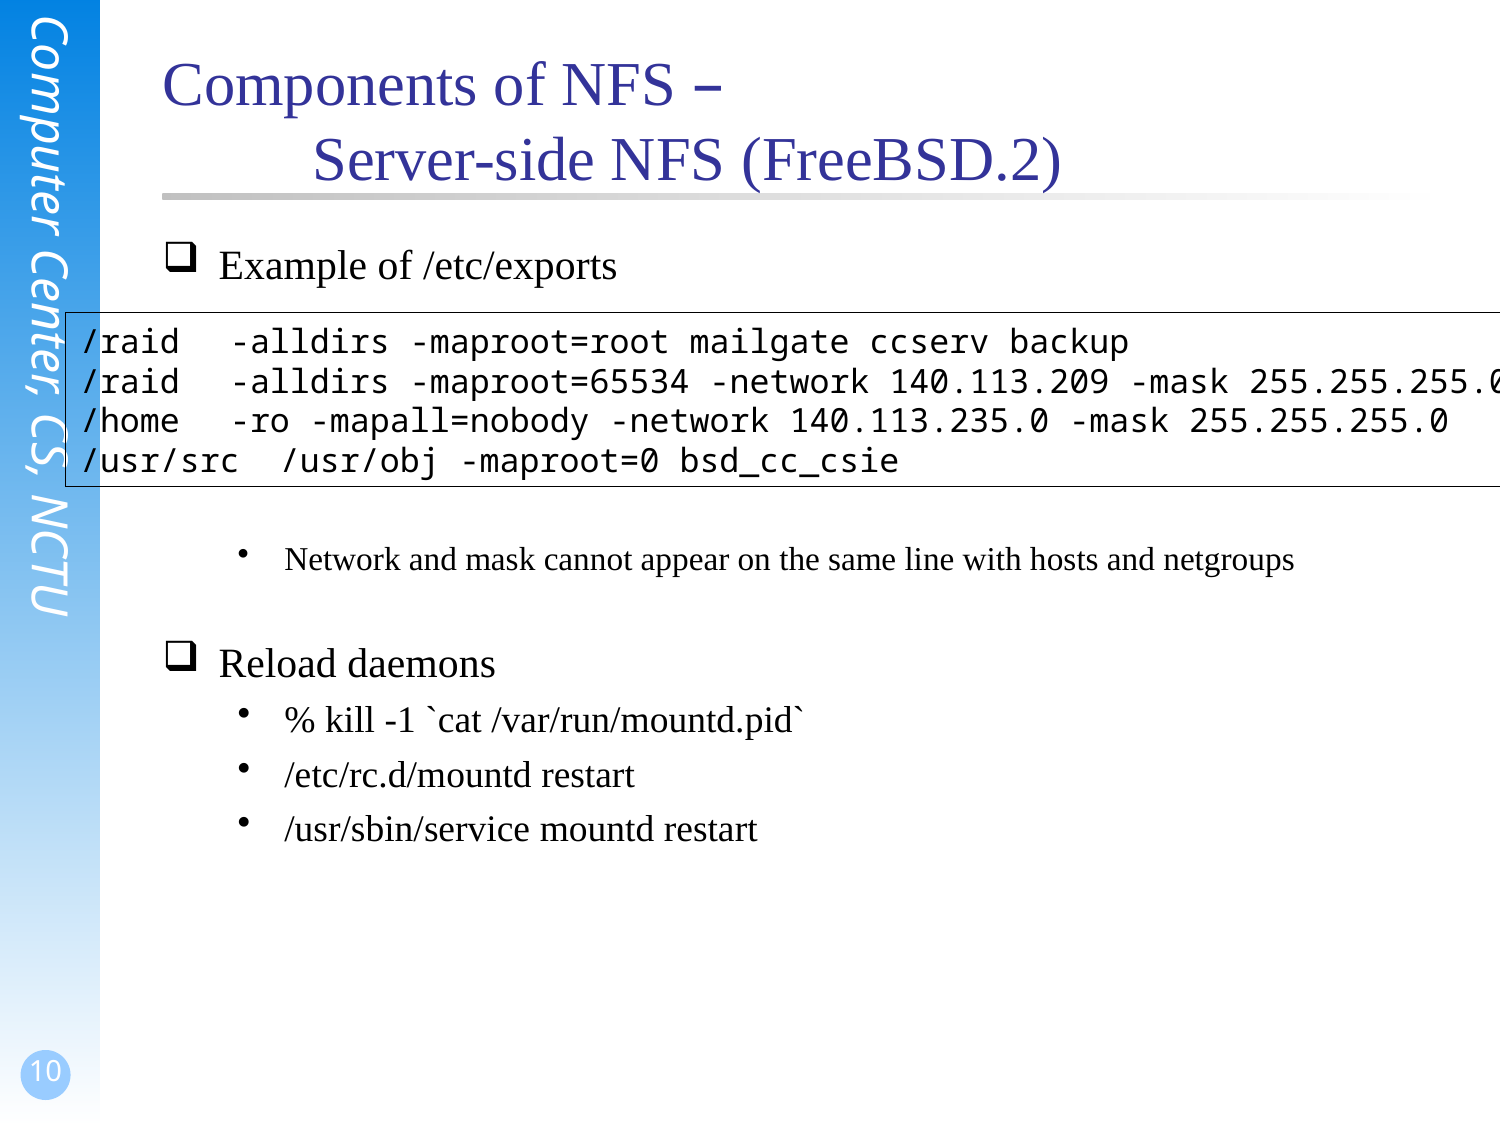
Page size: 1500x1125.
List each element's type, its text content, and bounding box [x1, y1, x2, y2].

list Example of /etc/exports Network and mask cannot appear on the same line with hosts and netgroups Reload daemons % kill -1 `cat /var/run/mountd.pid` /etc/rc.d/mountd restart /usr/sbin/service mountd restart [162, 487, 1438, 1000]
list Example of /etc/exports Network and mask cannot appear on the same line with hosts and netgroups Reload daemons % kill -1 `cat /var/run/mountd.pid` /etc/rc.d/mountd restart /usr/sbin/service mountd restart [162, 237, 1438, 312]
text_box /raid -alldirs -maproot=root mailgate ccserv backup /raid -alldirs -maproot=65534 -network 140.113.209 -mask 255.255.255.0 /home -ro -mapall=nobody -network 140.113.235.0 -mask 255.255.255.0 /usr/src /usr/obj -maproot=0 bsd_cc_csie [65, 312, 1500, 487]
title Components of NFS – Server-side NFS (FreeBSD.2) [162, 42, 1438, 231]
